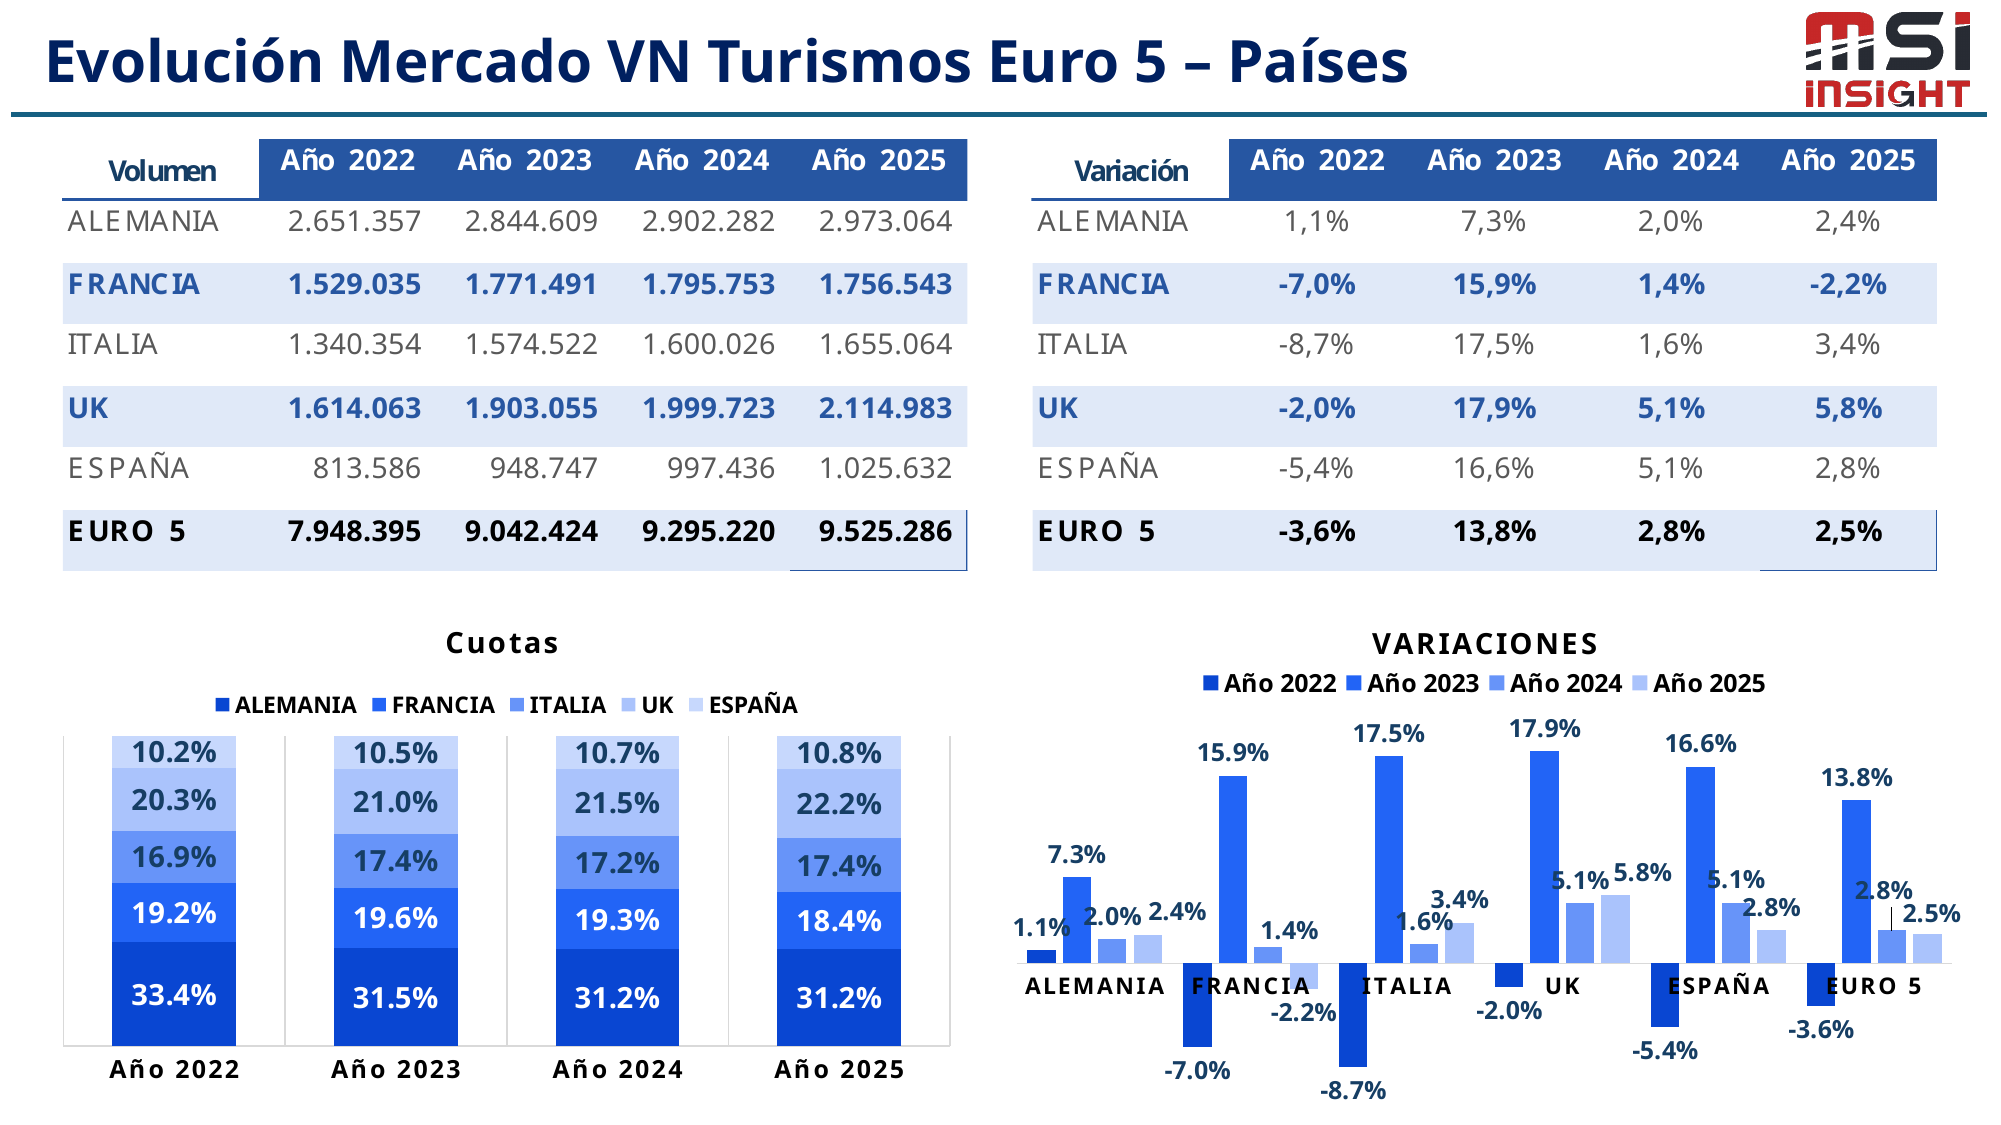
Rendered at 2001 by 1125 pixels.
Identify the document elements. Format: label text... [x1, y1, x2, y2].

picture [1030, 137, 1939, 573]
picture [1805, 11, 1970, 107]
text_box Evolución Mercado VN Turismos Euro 5 – Países [29, 16, 1524, 102]
chart [44, 595, 970, 1097]
chart [999, 595, 1970, 1109]
picture [61, 137, 970, 573]
